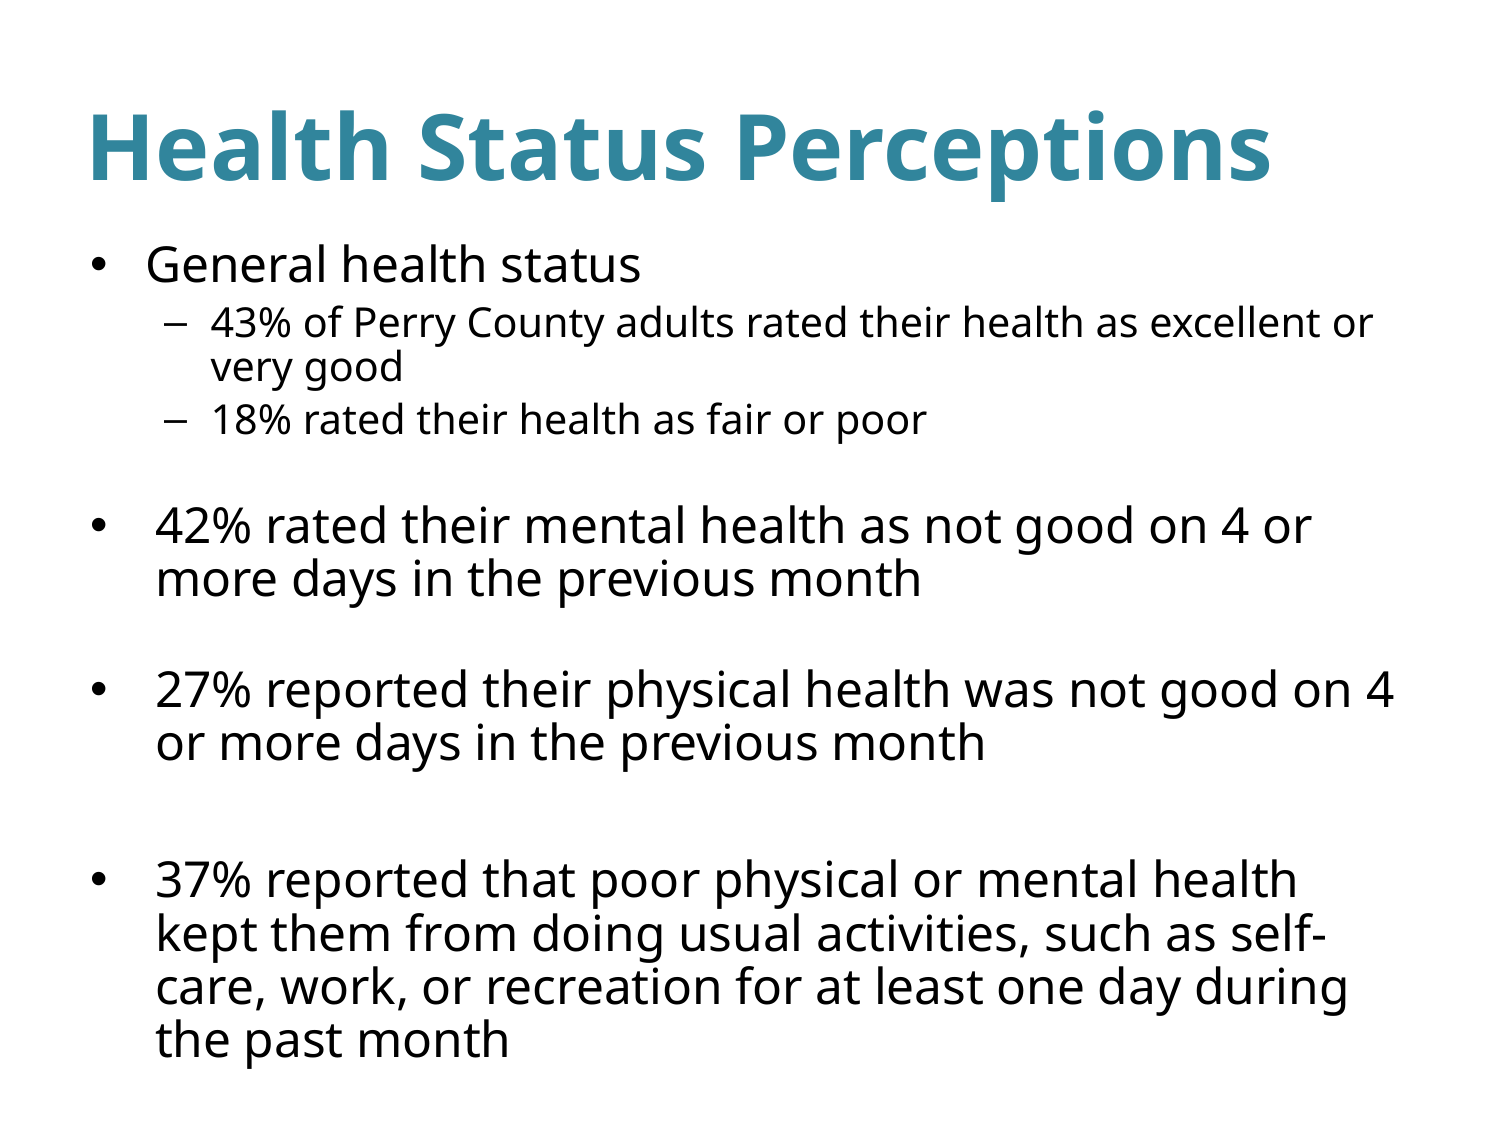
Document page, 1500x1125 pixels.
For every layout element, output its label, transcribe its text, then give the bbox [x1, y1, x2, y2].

list General health status 43% of Perry County adults rated their health as excellent or very good 18% rated their health as fair or poor 42% rated their mental health as not good on 4 or more days in the previous month 27% reported their physical health was not good on 4 or more days in the previous month 37% reported that poor physical or mental health kept them from doing usual activities, such as self-care, work, or recreation for at least one day during the past month [75, 232, 1425, 1080]
title Health Status Perceptions [70, 50, 1421, 238]
